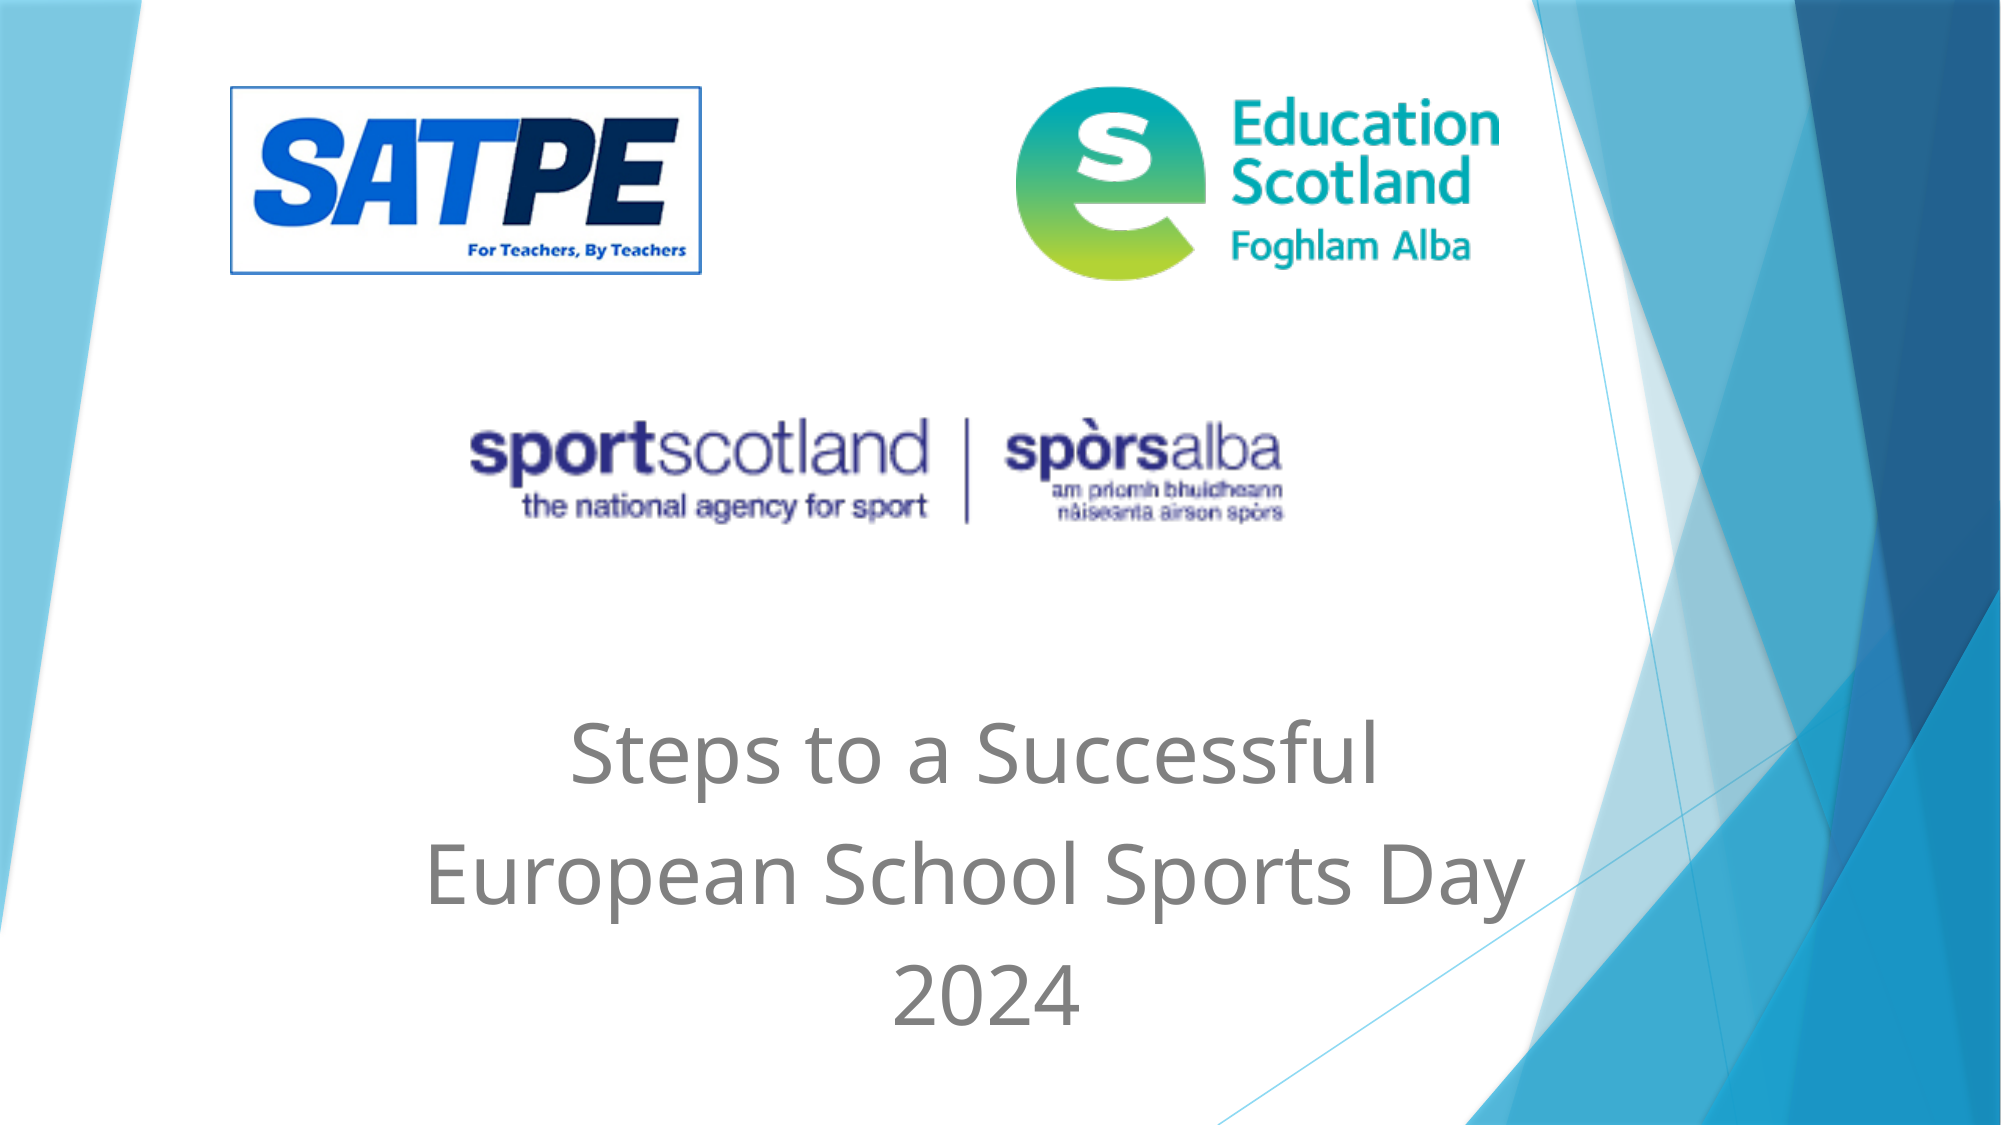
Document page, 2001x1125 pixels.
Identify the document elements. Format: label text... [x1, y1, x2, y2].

picture [1016, 86, 1499, 282]
picture [230, 86, 702, 275]
subtitle Steps to a Successful European School Sports Day 2024 [0, 692, 1973, 1080]
picture [465, 406, 1299, 535]
